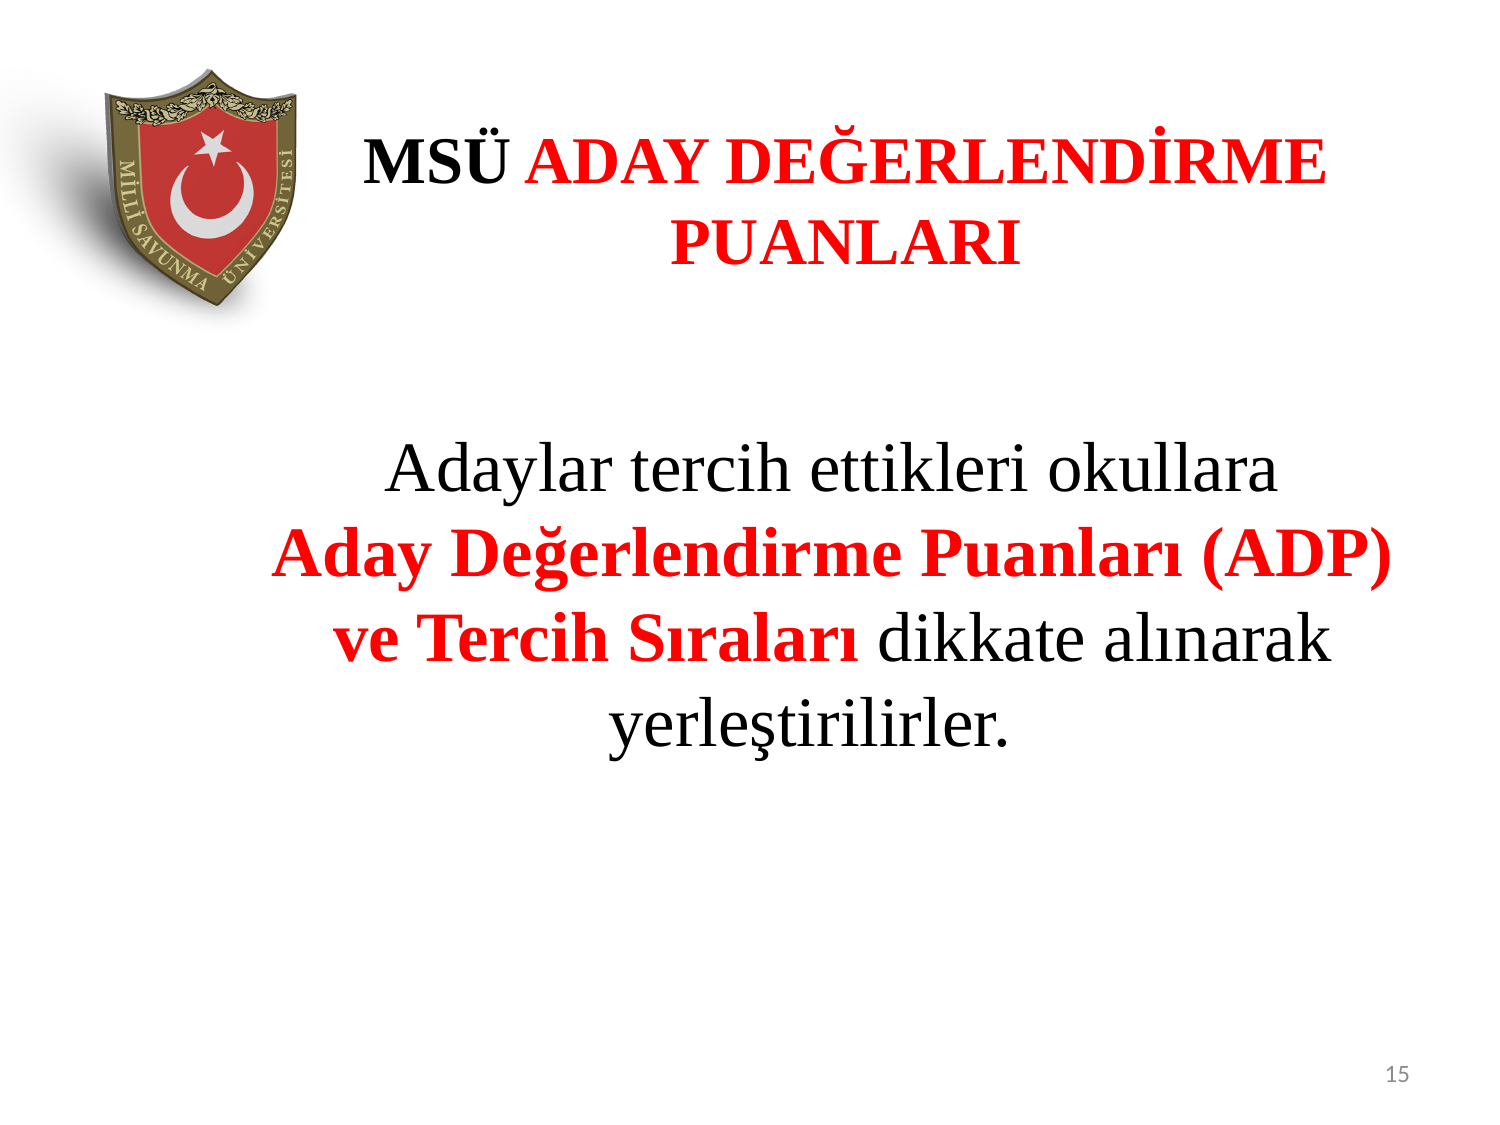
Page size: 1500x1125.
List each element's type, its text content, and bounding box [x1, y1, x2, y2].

slide_number 15 [1074, 1042, 1425, 1103]
subtitle Adaylar tercih ettikleri okullara Aday Değerlendirme Puanları (ADP) ve Tercih Sıraları dikkate alınarak yerleştirilirler. [248, 413, 1418, 875]
text_box MSÜ ADAY DEĞERLENDİRME PUANLARI [366, 109, 1416, 286]
picture [0, 0, 362, 393]
